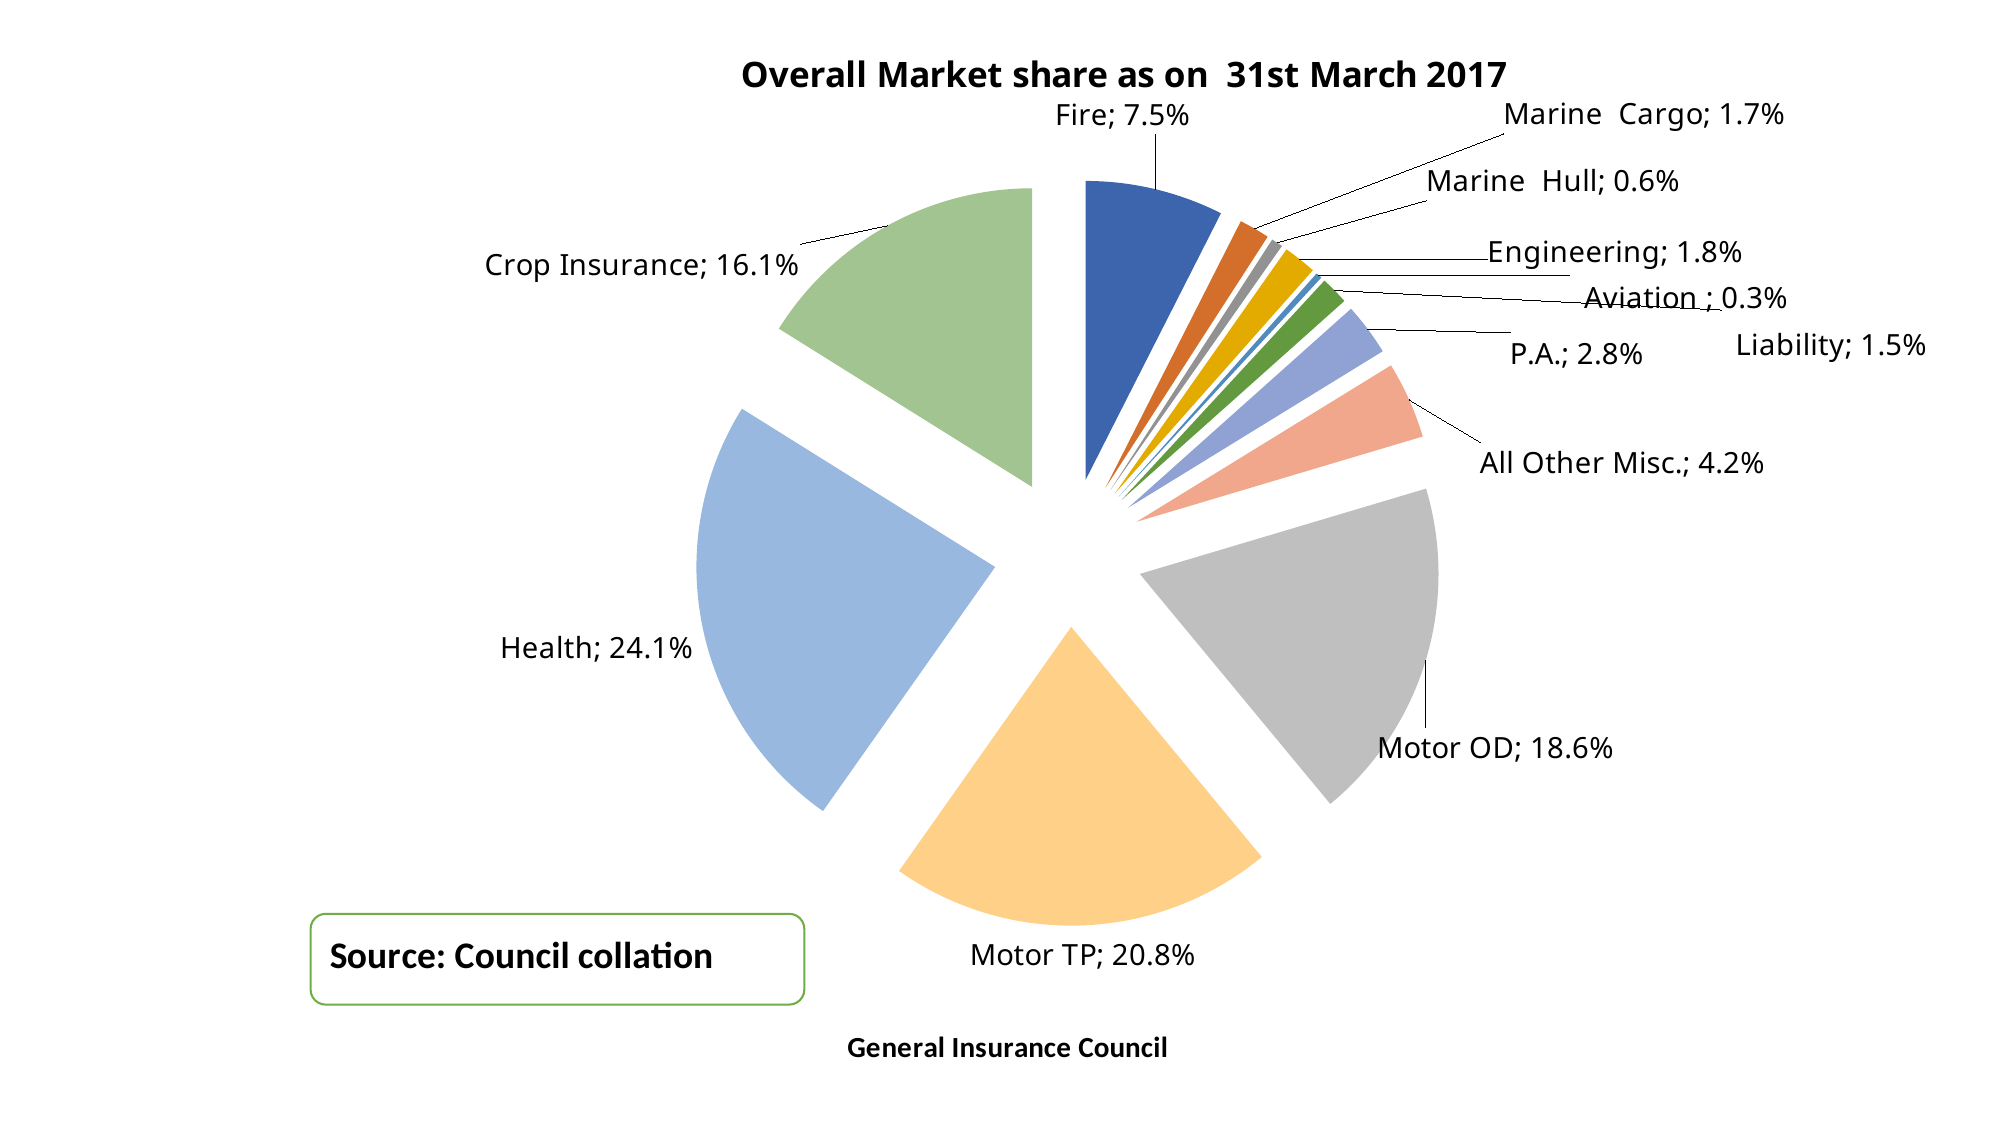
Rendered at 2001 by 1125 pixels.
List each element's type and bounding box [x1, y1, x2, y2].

chart [0, 37, 1973, 1079]
